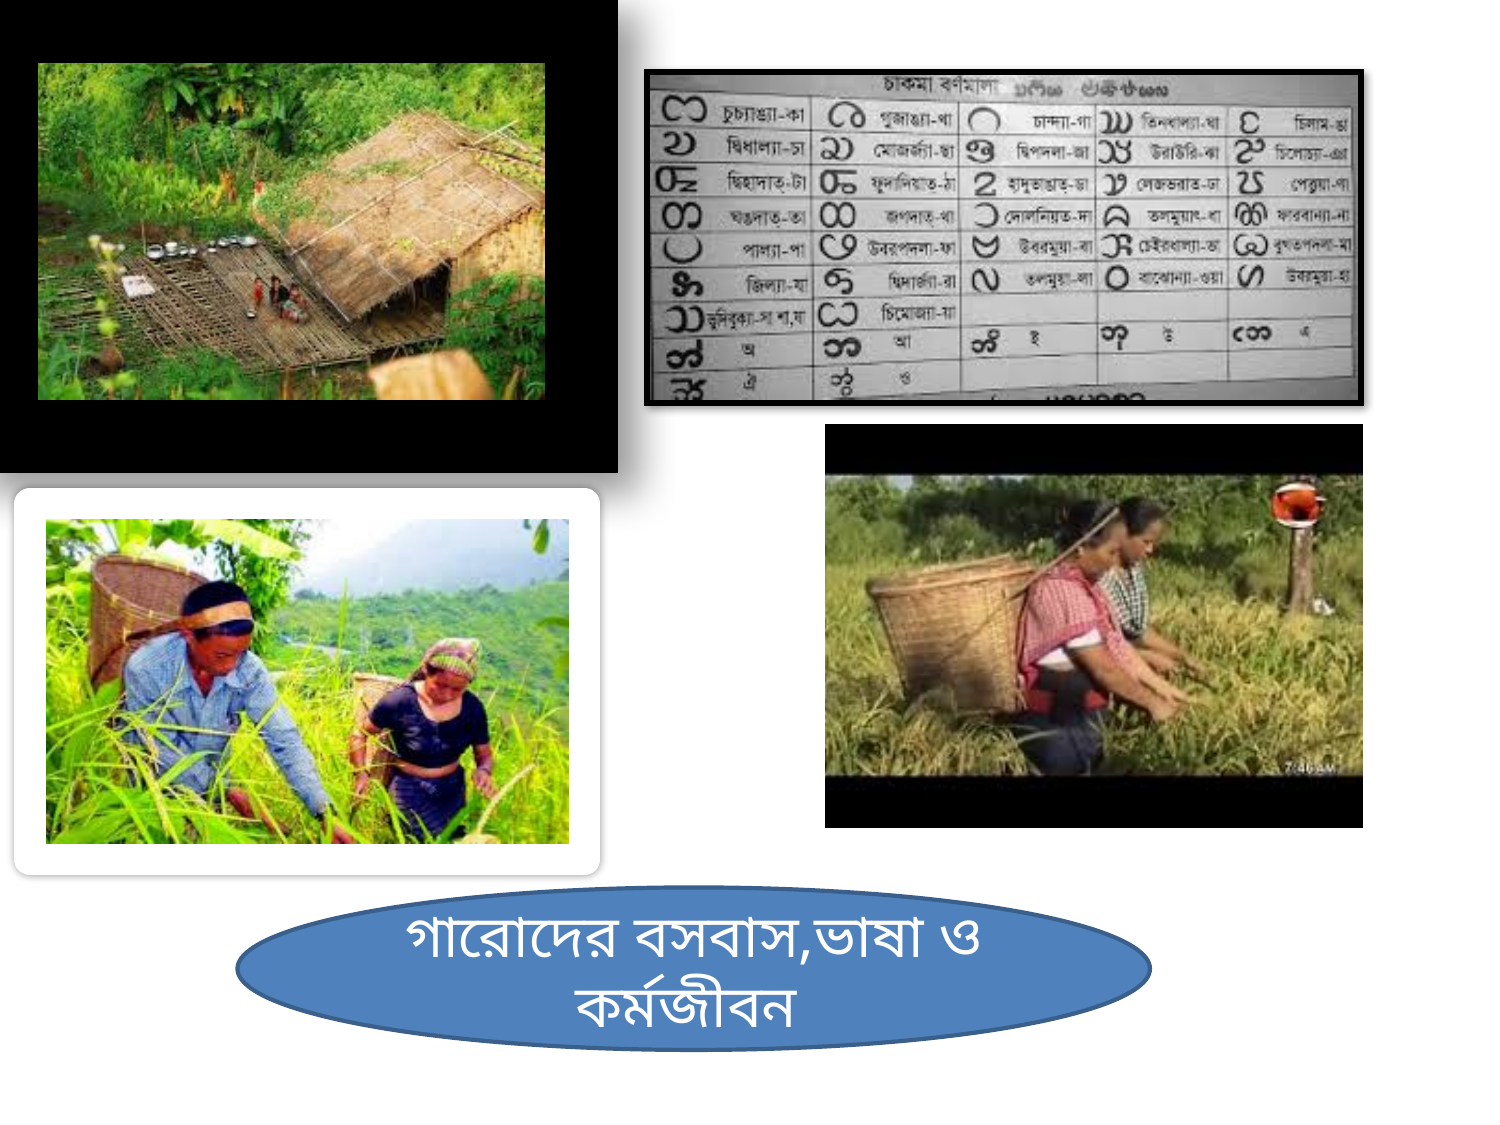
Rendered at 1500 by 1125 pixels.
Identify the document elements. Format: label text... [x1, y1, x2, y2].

picture [824, 424, 1363, 828]
text_box গারোদের বসবাস,ভাষা ও কর্মজীবন [235, 885, 1153, 1053]
picture [649, 74, 1358, 401]
picture [37, 62, 545, 401]
picture [45, 518, 570, 845]
